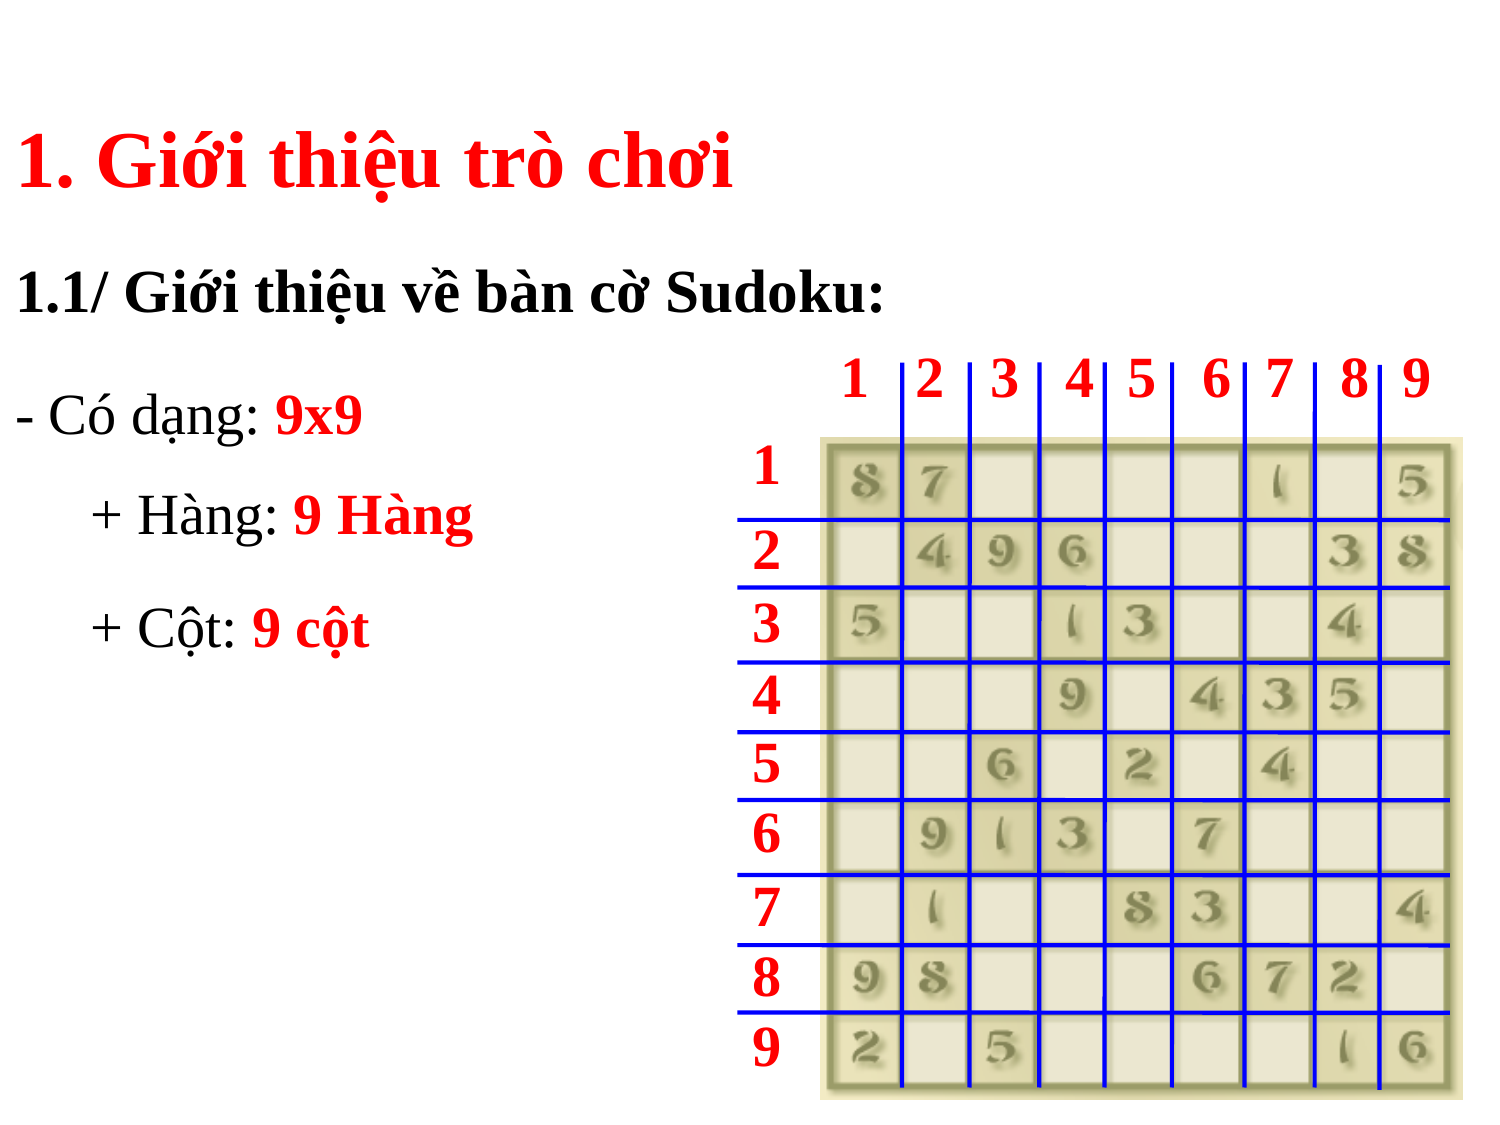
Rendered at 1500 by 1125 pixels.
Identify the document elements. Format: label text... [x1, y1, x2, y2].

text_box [737, 424, 801, 519]
title 1. Giới thiệu trò chơi [0, 107, 1500, 213]
text_box + Cột: 9 cột [74, 587, 513, 688]
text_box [901, 1021, 1381, 1091]
list 1.1/ Giới thiệu về bàn cờ Sudoku: [0, 249, 938, 350]
text_box + Hàng: 9 Hàng [74, 474, 513, 575]
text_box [737, 519, 1451, 1013]
picture [820, 438, 1463, 1101]
text_box - Có dạng: 9x9 [0, 375, 438, 475]
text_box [737, 1020, 801, 1095]
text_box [824, 337, 1463, 438]
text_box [901, 362, 1381, 518]
picture [820, 437, 901, 519]
